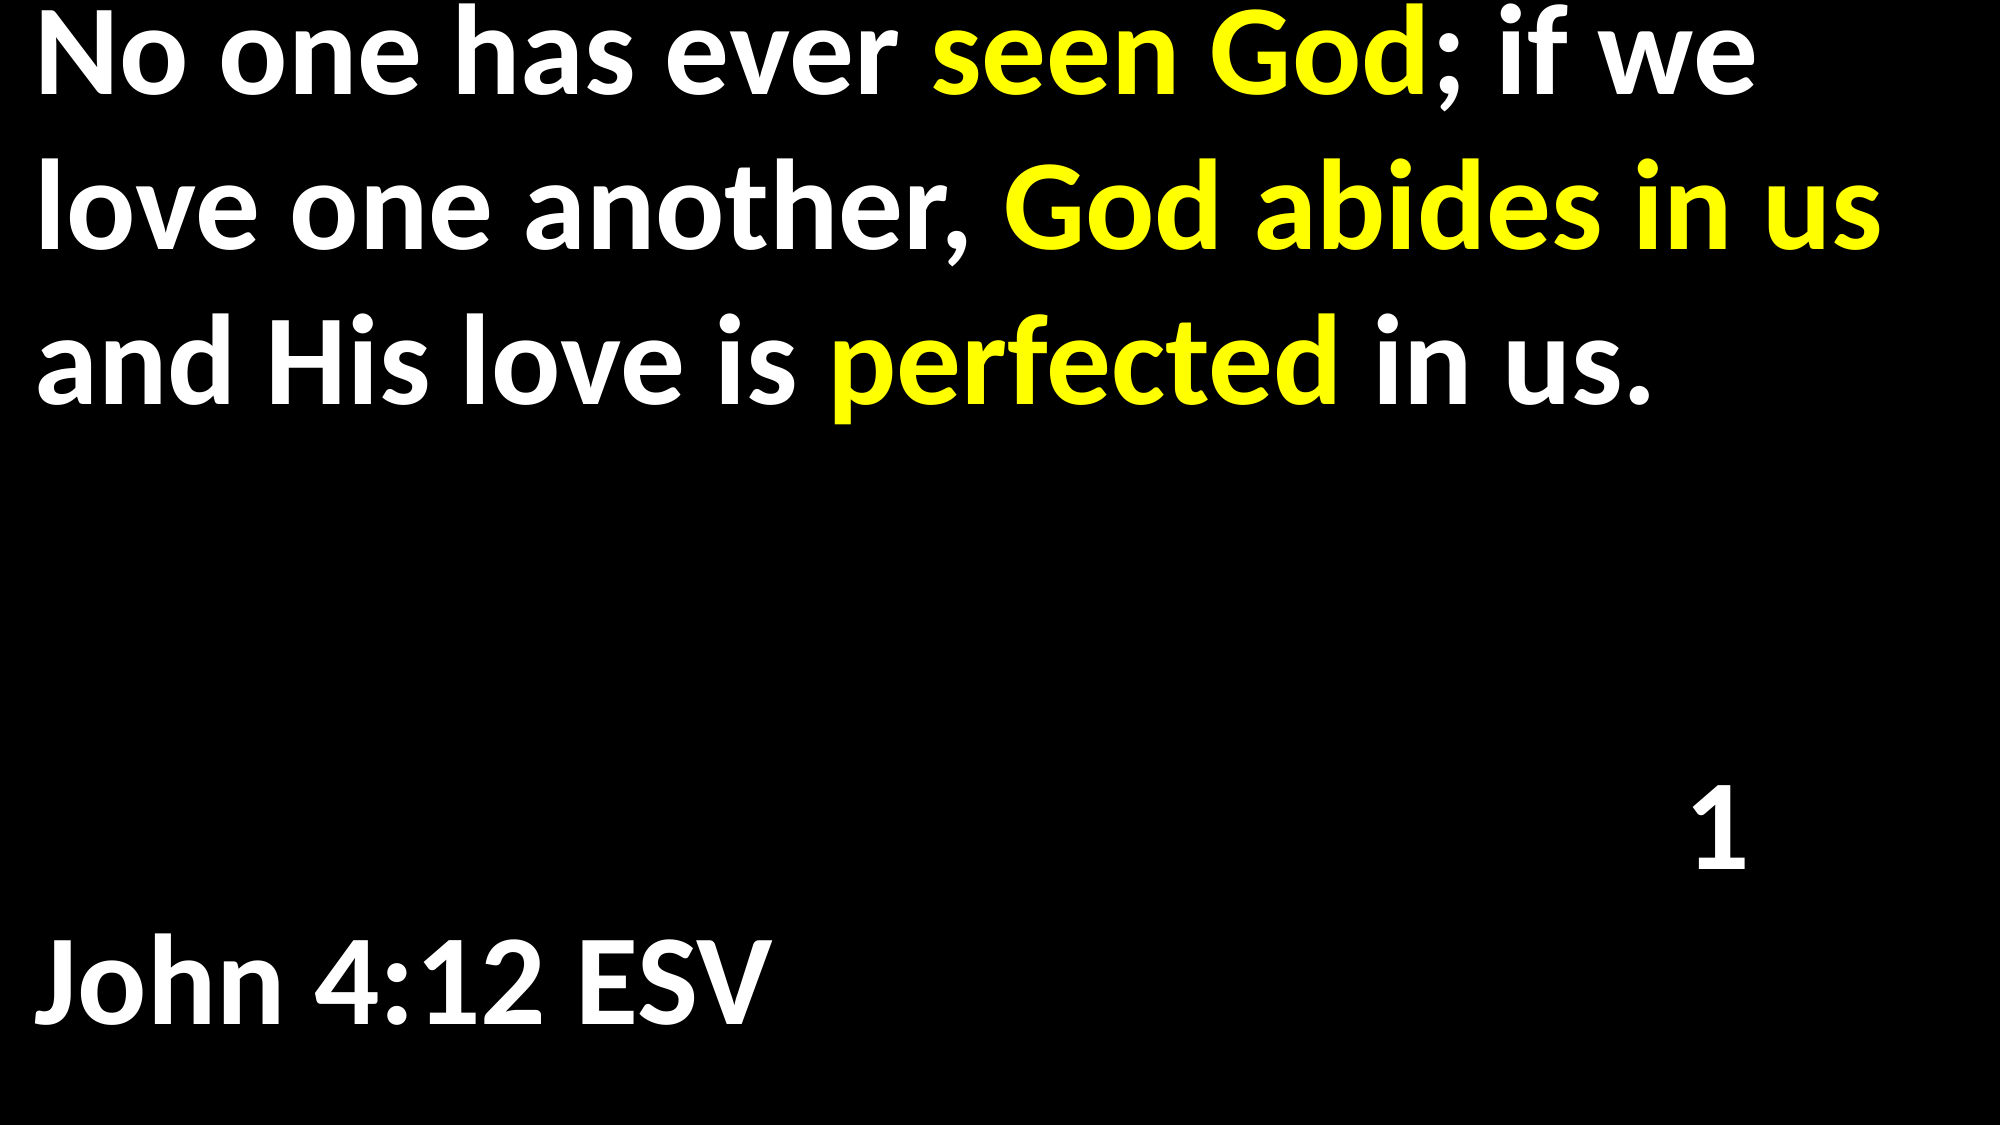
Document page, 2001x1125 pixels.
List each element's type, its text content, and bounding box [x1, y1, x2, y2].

list No one has ever seen God; if we love one another, God abides in us and His love is perfected in us. 1 John 4:12 ESV [0, 0, 2000, 1098]
